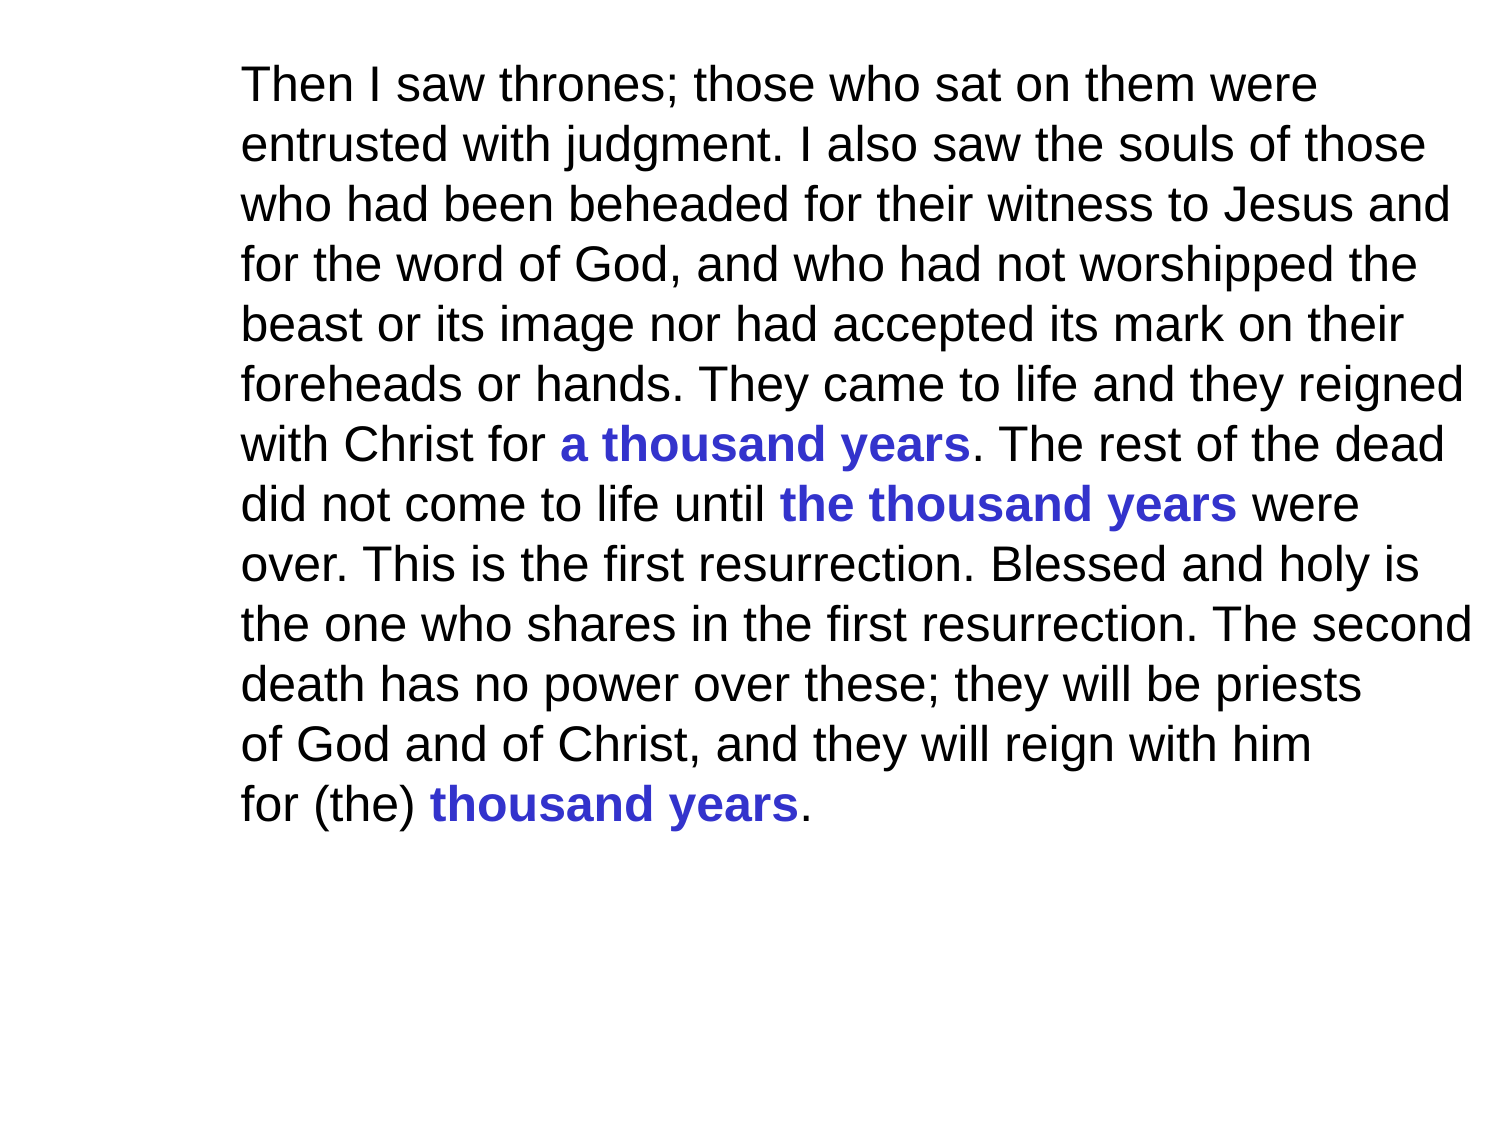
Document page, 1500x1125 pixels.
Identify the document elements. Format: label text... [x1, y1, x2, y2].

text_box Then I saw thrones; those who sat on them were entrusted with judgment. I also saw the souls of those who had been beheaded for their witness to Jesus and for the word of God, and who had not worshipped the beast or its image nor had accepted its mark on their foreheads or hands. They came to life and they reigned with Christ for a thousand years. The rest of the dead did not come to life until the thousand years were over. This is the first resurrection. Blessed and holy is the one who shares in the first resurrection. The second death has no power over these; they will be priests of God and of Christ, and they will reign with him for (the) thousand years. [0, 43, 1500, 959]
